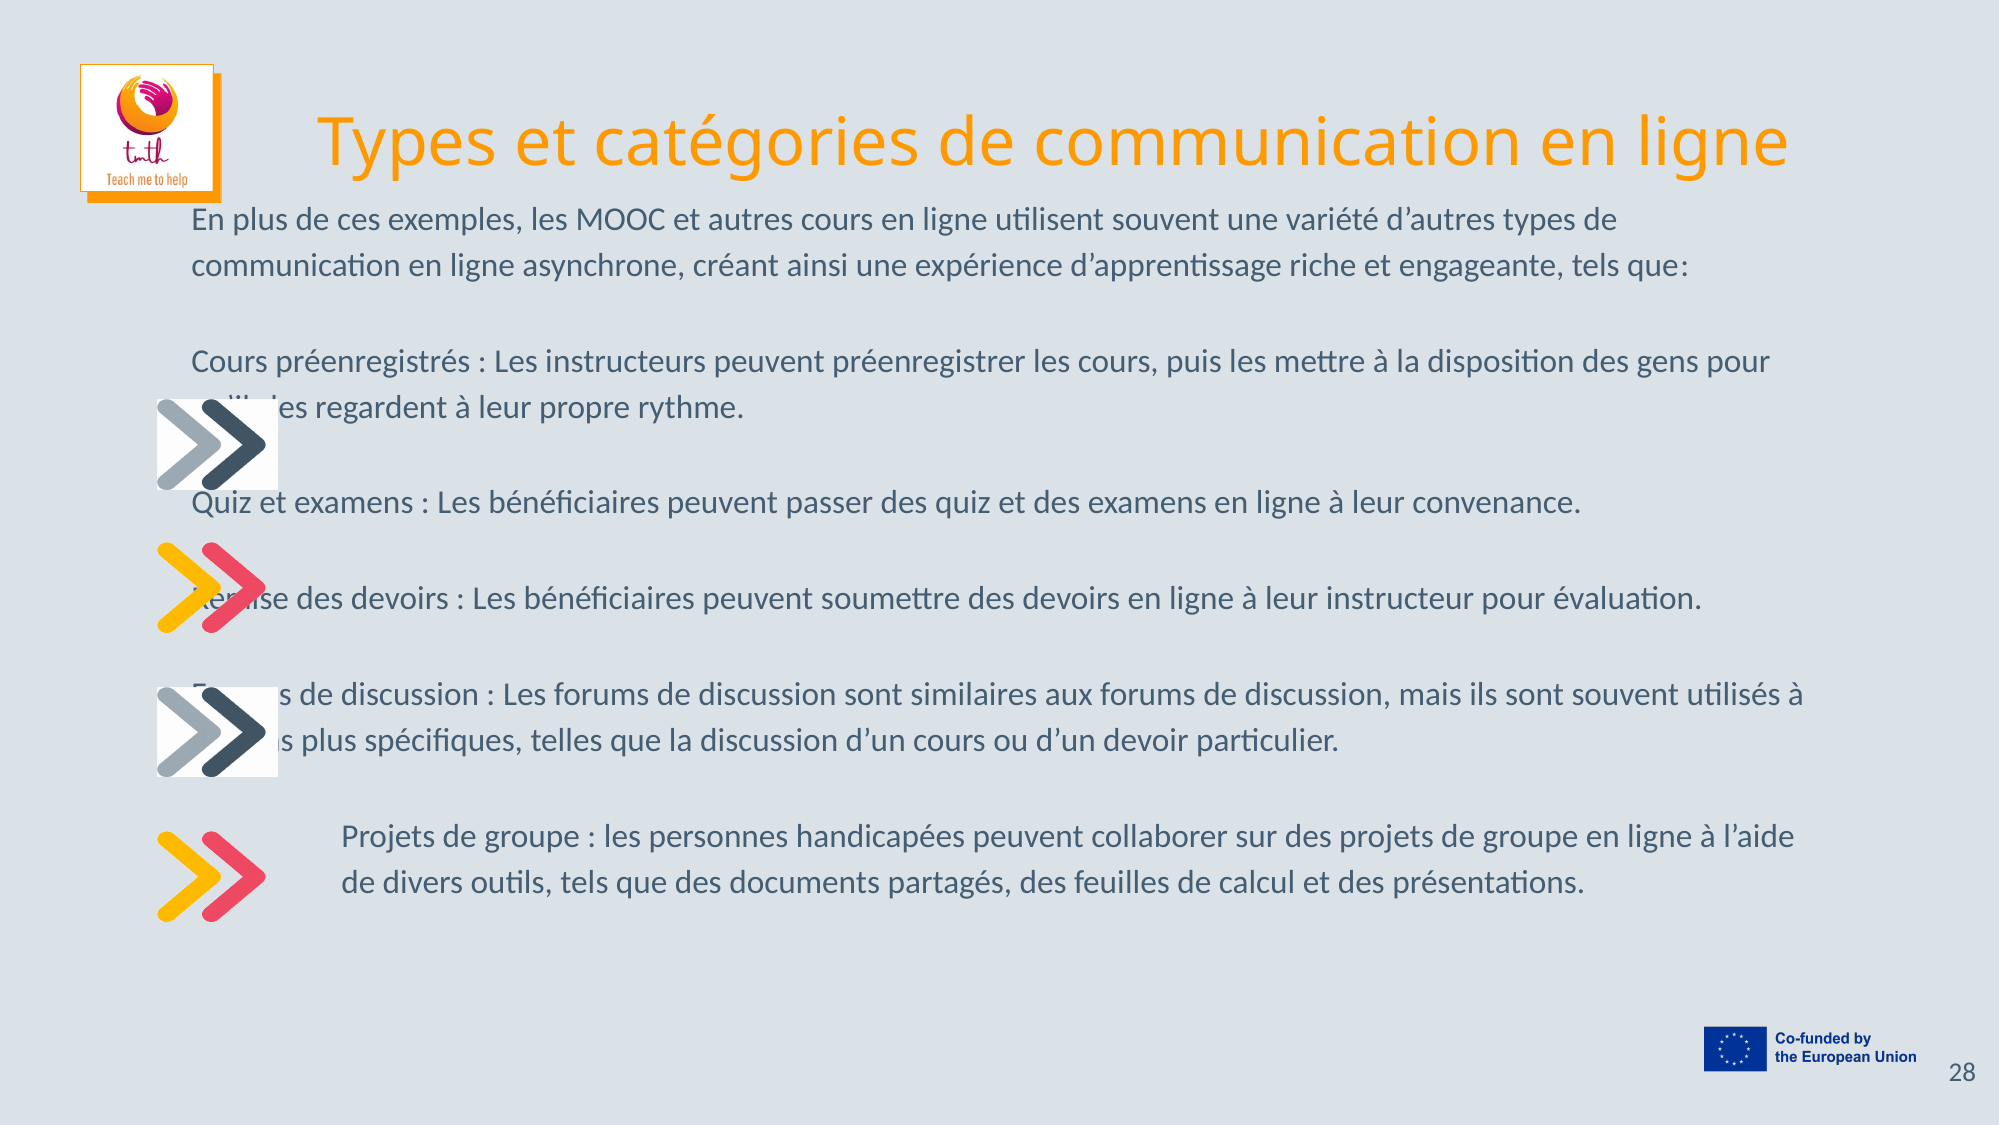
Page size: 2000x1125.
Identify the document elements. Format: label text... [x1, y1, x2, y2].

picture [158, 527, 278, 648]
picture [158, 816, 278, 937]
picture [1704, 1023, 1919, 1075]
picture [158, 671, 278, 793]
list En plus de ces exemples, les MOOC et autres cours en ligne utilisent souvent une variété d’autres types de communication en ligne asynchrone, créant ainsi une expérience d’apprentissage riche et engageante, tels que: Cours préenregistrés : Les instructeurs peuvent préenregistrer les cours, puis les mettre à la disposition des gens pour qu’ils les regardent à leur propre rythme. Quiz et examens : Les bénéficiaires peuvent passer des quiz et des examens en ligne à leur convenance. Remise des devoirs : Les bénéficiaires peuvent soumettre des devoirs en ligne à leur instructeur pour évaluation. Forums de discussion : Les forums de discussion sont similaires aux forums de discussion, mais ils sont souvent utilisés à des fins plus spécifiques, telles que la discussion d’un cours ou d’un devoir particulier. Projets de groupe : les personnes handicapées peuvent collaborer sur des projets de groupe en ligne à l’aide de divers outils, tels que des documents partagés, des feuilles de calcul et des présentations. [170, 170, 1855, 285]
picture [158, 384, 278, 505]
title Types et catégories de communication en ligne [254, 76, 1855, 170]
slide_number 28 [1871, 1038, 1992, 1125]
picture [81, 65, 213, 191]
